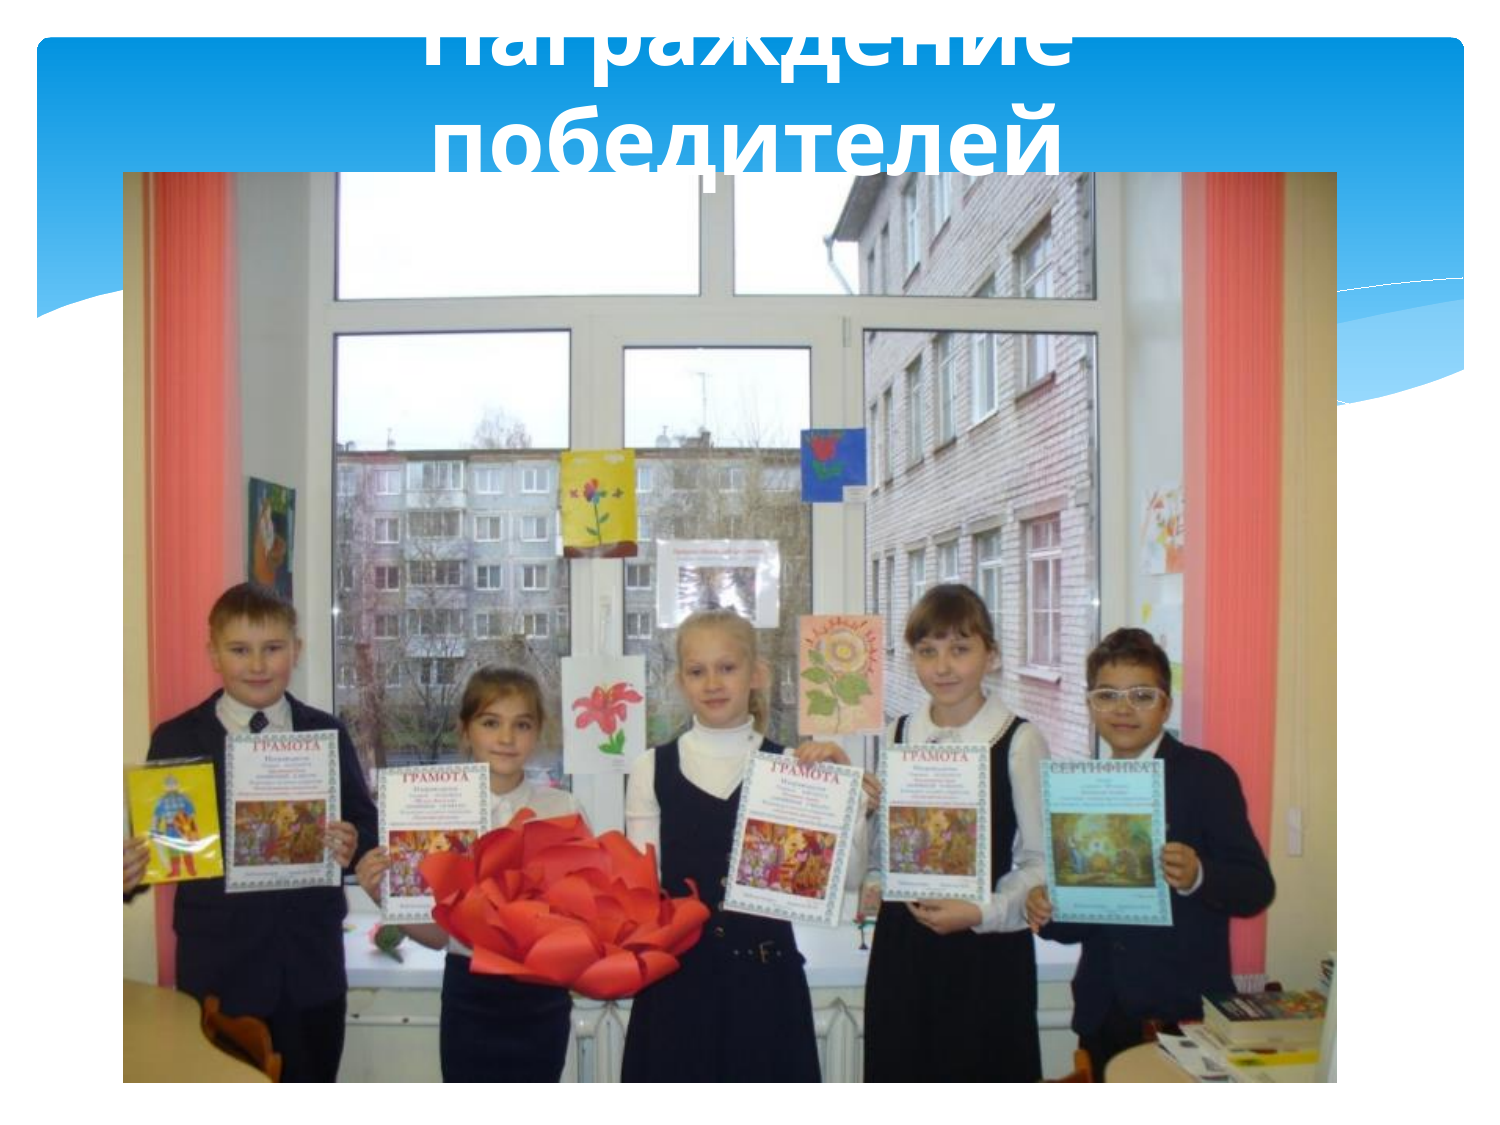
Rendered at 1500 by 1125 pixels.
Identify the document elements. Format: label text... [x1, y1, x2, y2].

title Награждение победителей [76, 0, 1420, 171]
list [123, 172, 1337, 1083]
